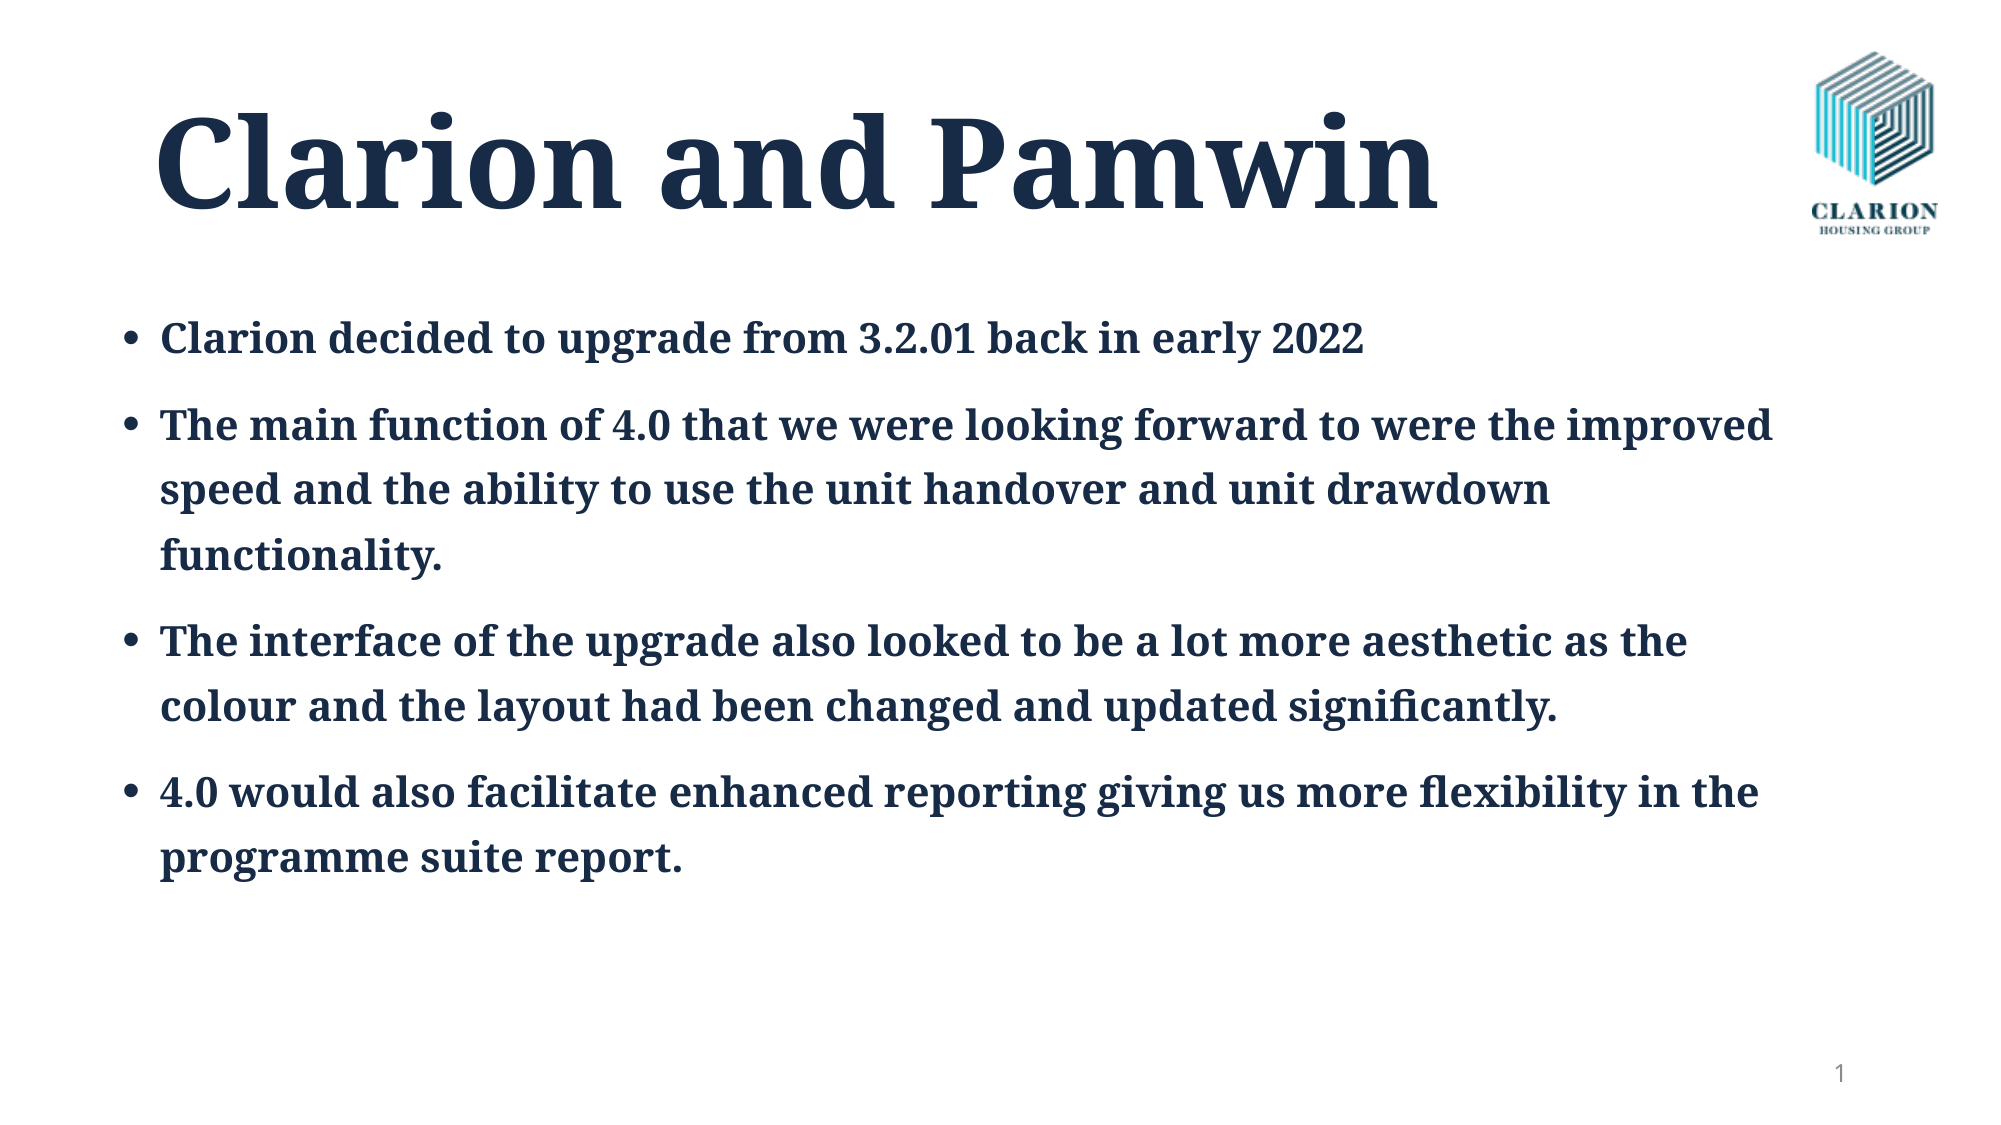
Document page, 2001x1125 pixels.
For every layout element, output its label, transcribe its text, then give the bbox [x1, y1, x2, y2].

title Clarion and Pamwin [137, 59, 1863, 278]
slide_number 1 [1412, 1042, 1863, 1103]
picture [1812, 50, 1938, 238]
list Clarion decided to upgrade from 3.2.01 back in early 2022 The main function of 4.0 that we were looking forward to were the improved speed and the ability to use the unit handover and unit drawdown functionality. The interface of the upgrade also looked to be a lot more aesthetic as the colour and the layout had been changed and updated significantly. 4.0 would also facilitate enhanced reporting giving us more flexibility in the programme suite report. [107, 289, 1833, 1004]
